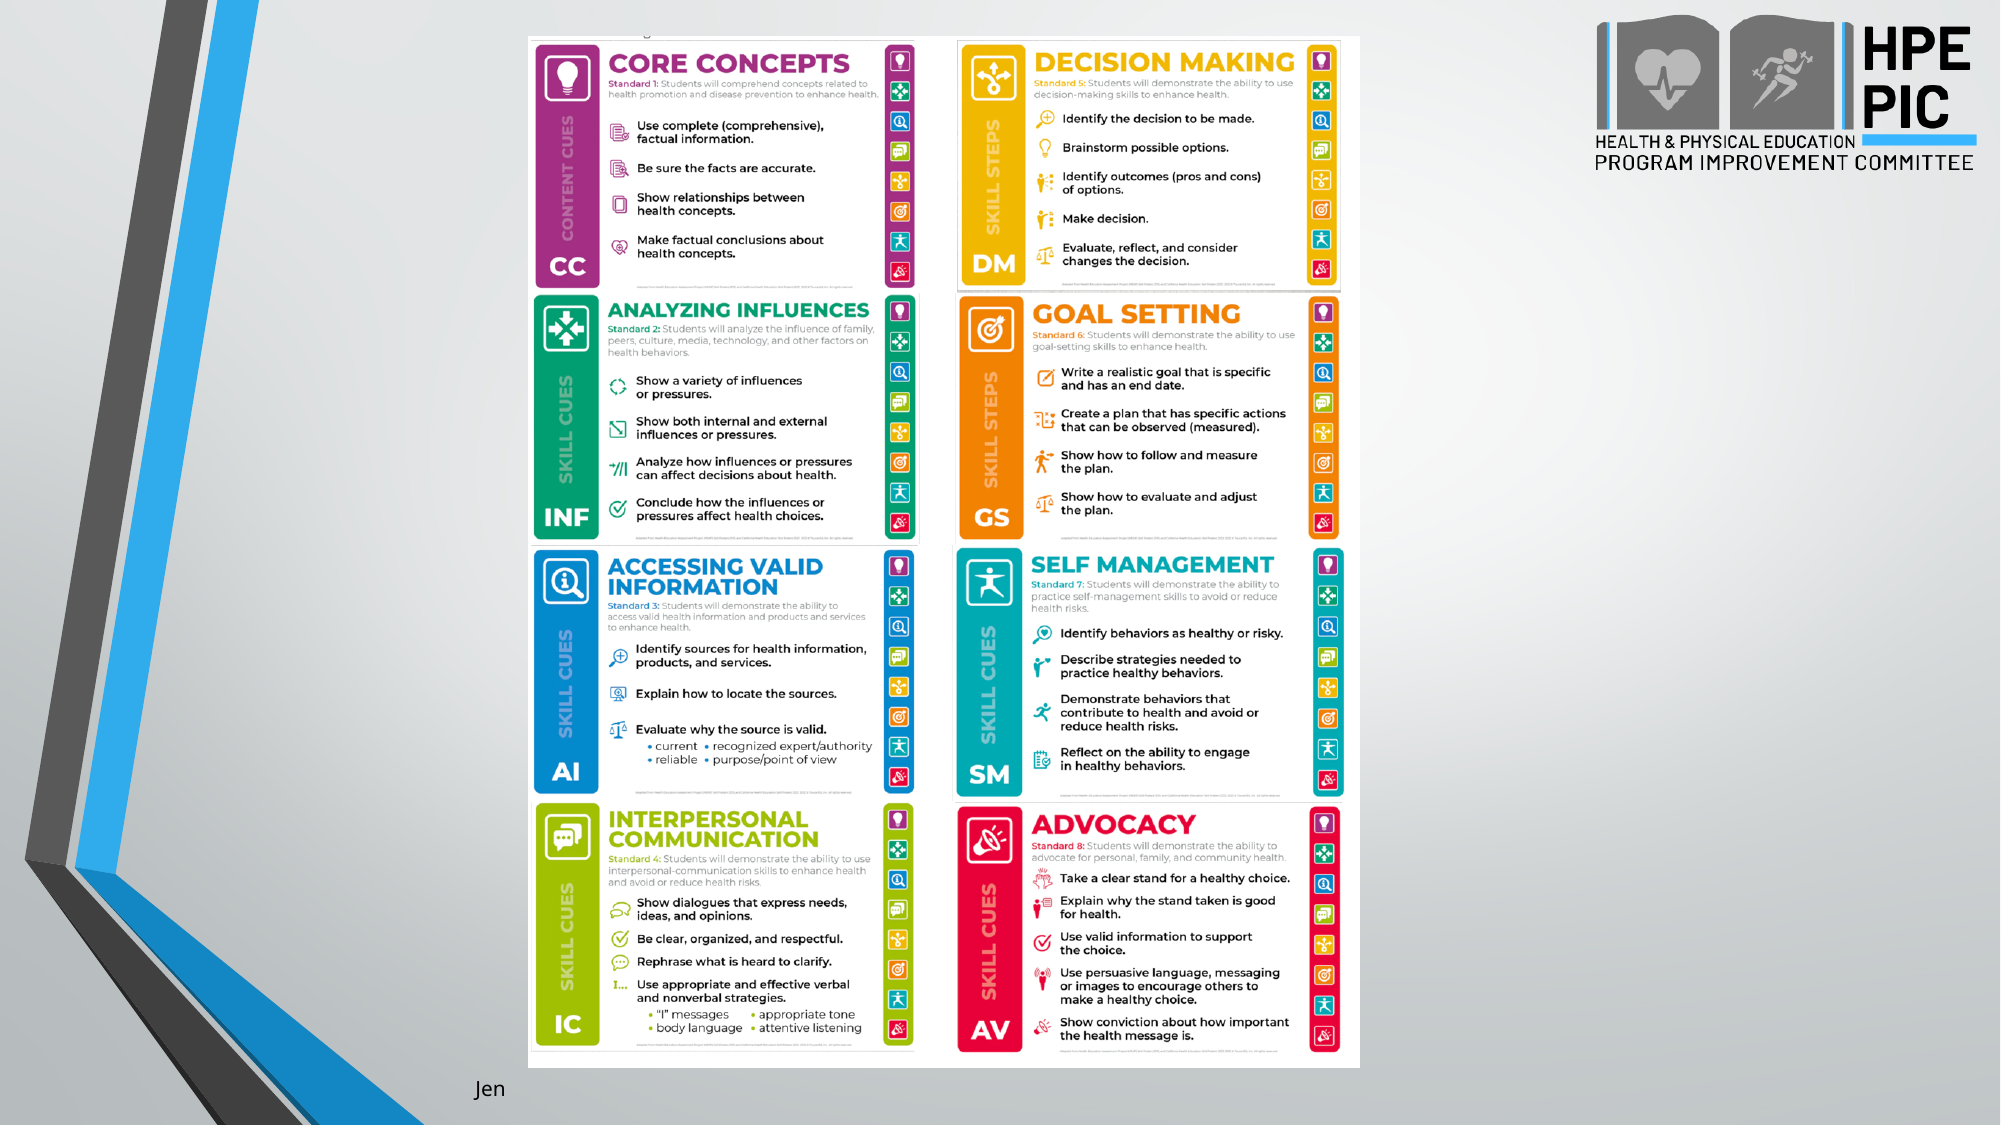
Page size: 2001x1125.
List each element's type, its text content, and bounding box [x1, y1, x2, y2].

footer Jen [460, 1058, 1623, 1119]
picture [1573, 0, 2000, 198]
picture [527, 36, 1361, 1069]
